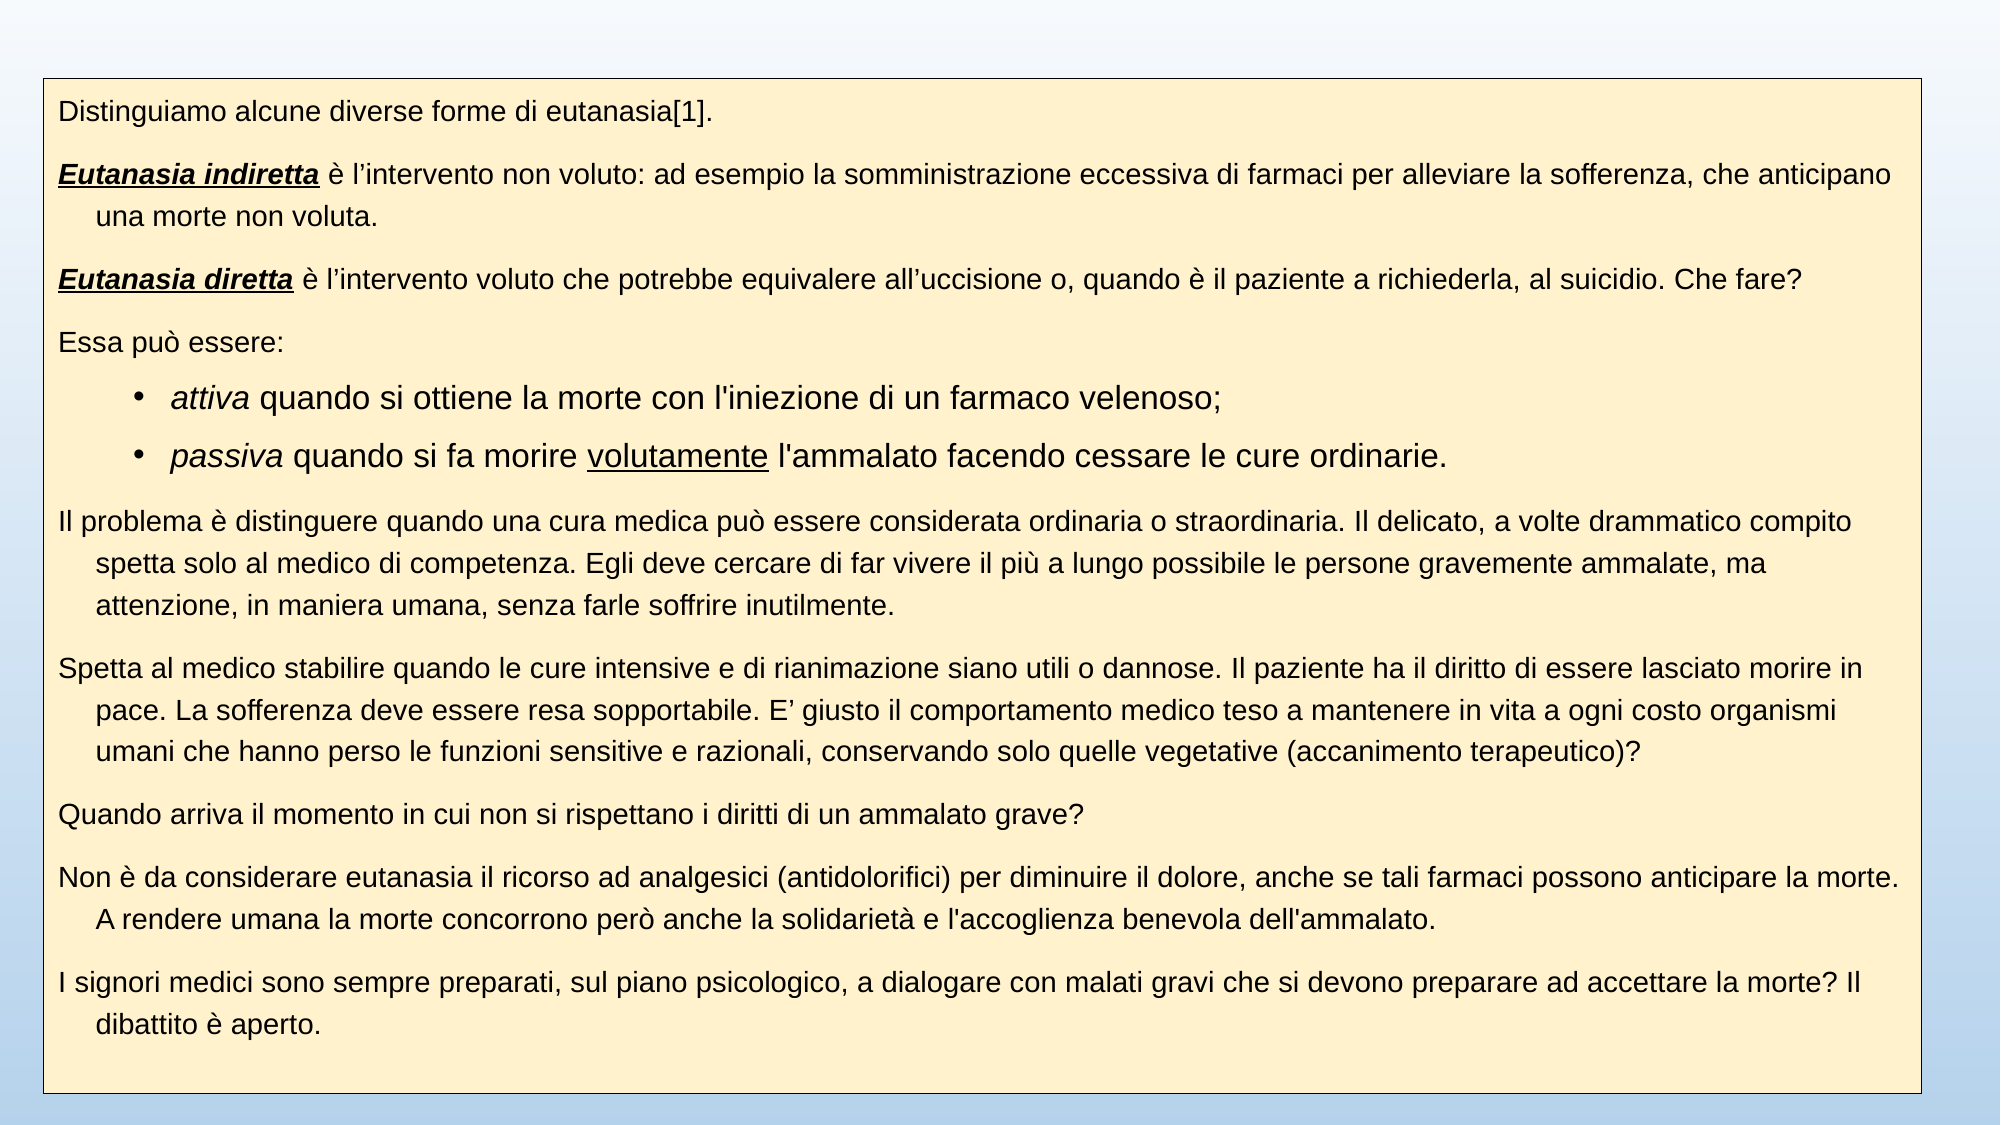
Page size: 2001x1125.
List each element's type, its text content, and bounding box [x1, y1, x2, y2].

list Distinguiamo alcune diverse forme di eutanasia[1]. Eutanasia indiretta è l’intervento non voluto: ad esempio la somministrazione eccessiva di farmaci per alleviare la sofferenza, che anticipano una morte non voluta. Eutanasia diretta è l’intervento voluto che potrebbe equivalere all’uccisione o, quando è il paziente a richiederla, al suicidio. Che fare? Essa può essere: attiva quando si ottiene la morte con l'iniezione di un farmaco velenoso; passiva quando si fa morire volutamente l'ammalato facendo cessare le cure ordinarie. Il problema è distinguere quando una cura medica può essere considerata ordinaria o straordinaria. Il delicato, a volte drammatico compito spetta solo al medico di competenza. Egli deve cercare di far vivere il più a lungo possibile le persone gravemente ammalate, ma attenzione, in maniera umana, senza farle soffrire inutilmente. Spetta al medico stabilire quando le cure intensive e di rianimazione siano utili o dannose. Il paziente ha il diritto di essere lasciato morire in pace. La sofferenza deve essere resa sopportabile. E’ giusto il comportamento medico teso a mantenere in vita a ogni costo organismi umani che hanno perso le funzioni sensitive e razionali, conservando solo quelle vegetative (accanimento terapeutico)? Quando arriva il momento in cui non si rispettano i diritti di un ammalato grave? Non è da considerare eutanasia il ricorso ad analgesici (antidolorifici) per diminuire il dolore, anche se tali farmaci possono anticipare la morte. A rendere umana la morte concorrono però anche la solidarietà e l'accoglienza benevola dell'ammalato. I signori medici sono sempre preparati, sul piano psicologico, a dialogare con malati gravi che si devono preparare ad accettare la morte? Il dibattito è aperto. [43, 78, 1922, 1094]
